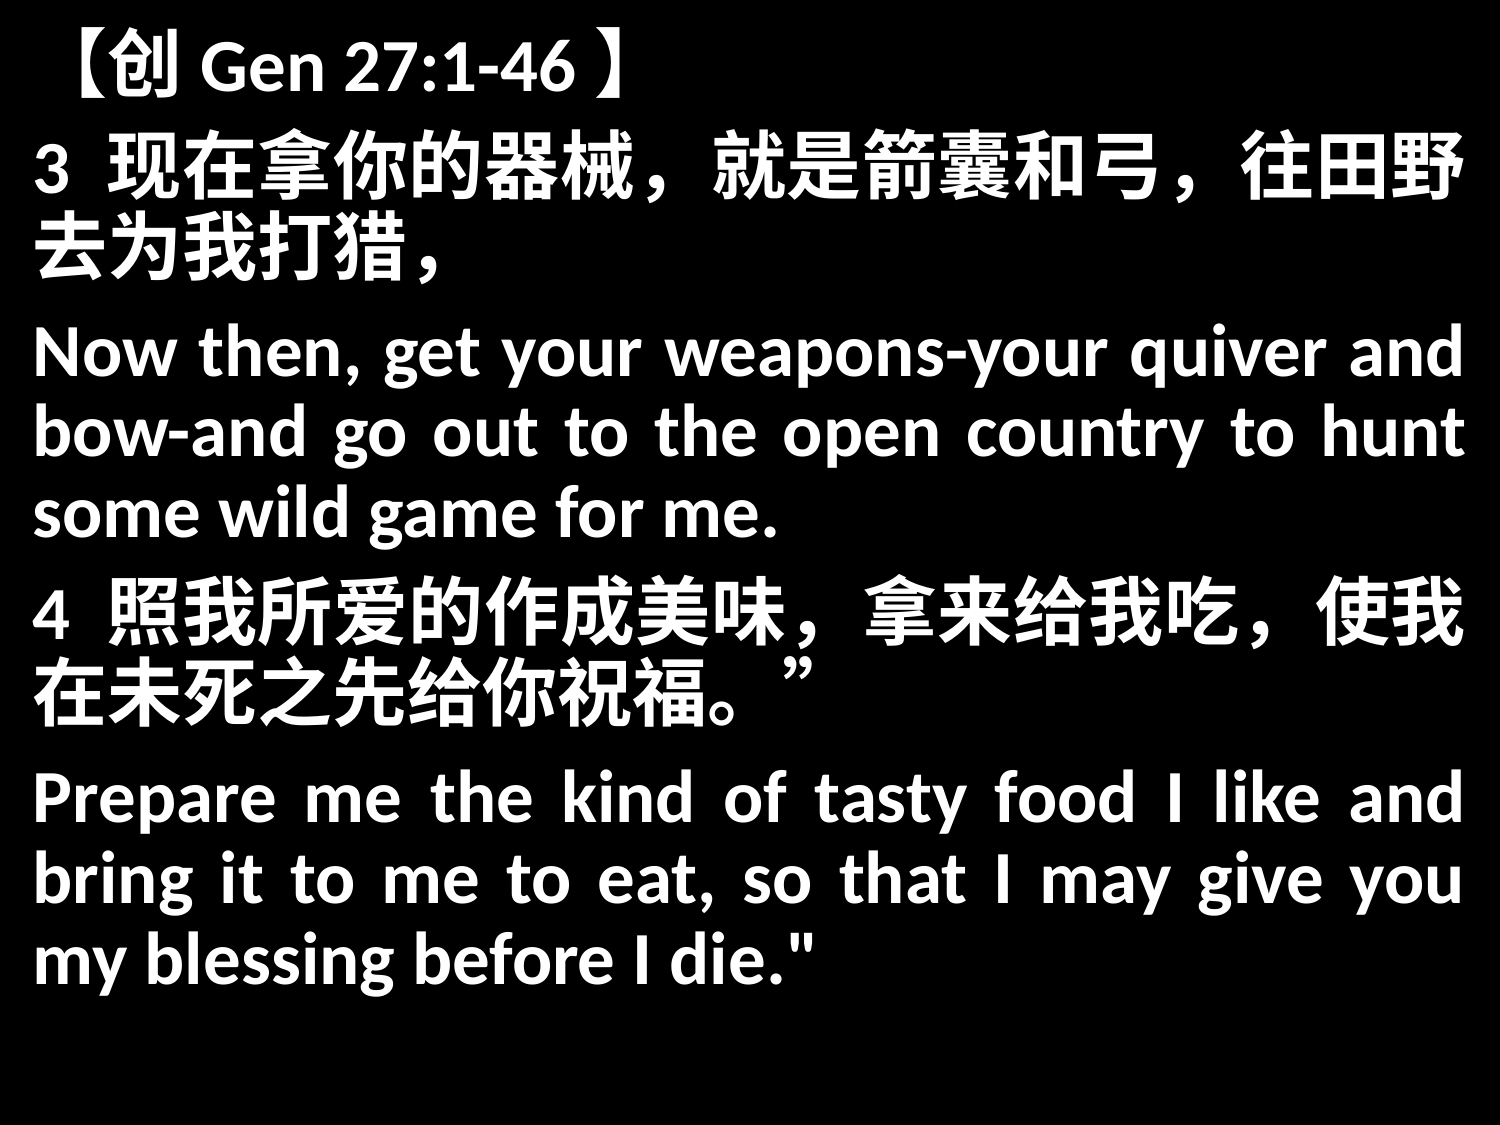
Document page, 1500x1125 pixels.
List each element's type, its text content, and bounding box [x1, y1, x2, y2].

list 【创Gen 27:1-46】 3 现在拿你的器械，就是箭囊和弓，往田野去为我打猎， Now then, get your weapons-your quiver and bow-and go out to the open country to hunt some wild game for me. 4 照我所爱的作成美味，拿来给我吃，使我在未死之先给你祝福。” Prepare me the kind of tasty food I like and bring it to me to eat, so that I may give you my blessing before I die." [17, 19, 1483, 1106]
